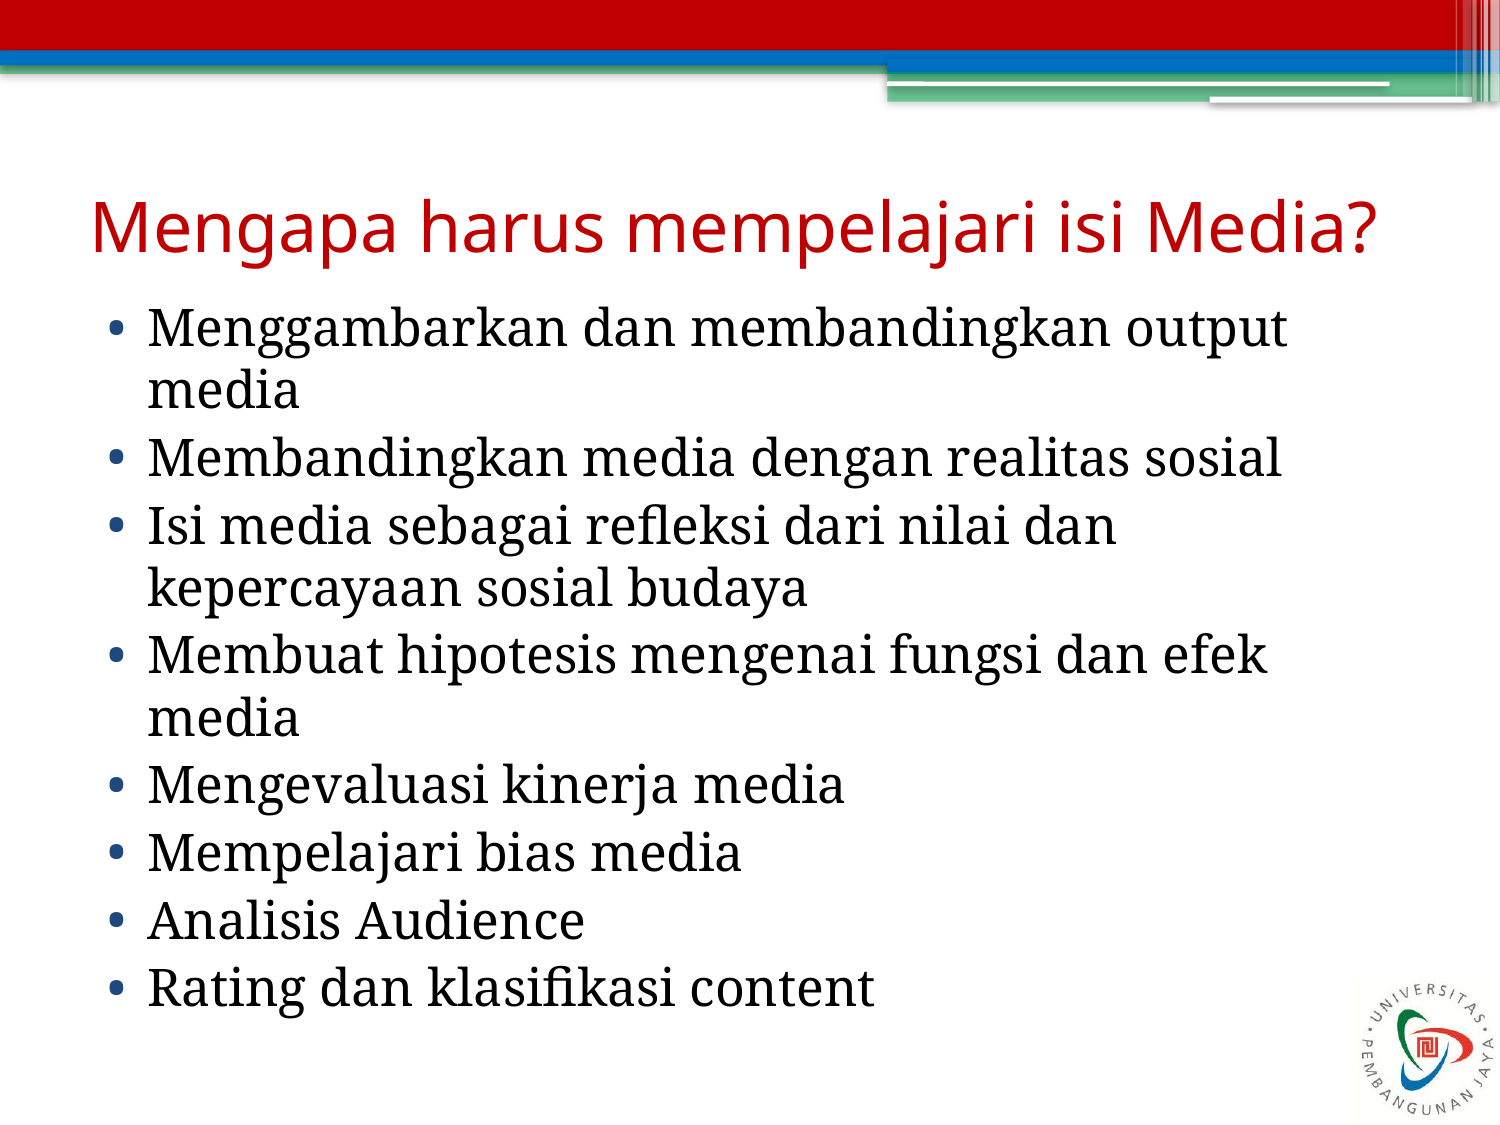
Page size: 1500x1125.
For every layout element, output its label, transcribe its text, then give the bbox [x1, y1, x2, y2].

picture [1352, 975, 1500, 1125]
list Menggambarkan dan membandingkan output media Membandingkan media dengan realitas sosial Isi media sebagai refleksi dari nilai dan kepercayaan sosial budaya Membuat hipotesis mengenai fungsi dan efek media Mengevaluasi kinerja media Mempelajari bias media Analisis Audience Rating dan klasifikasi content [75, 287, 1425, 1029]
title Mengapa harus mempelajari isi Media? [75, 137, 1425, 287]
